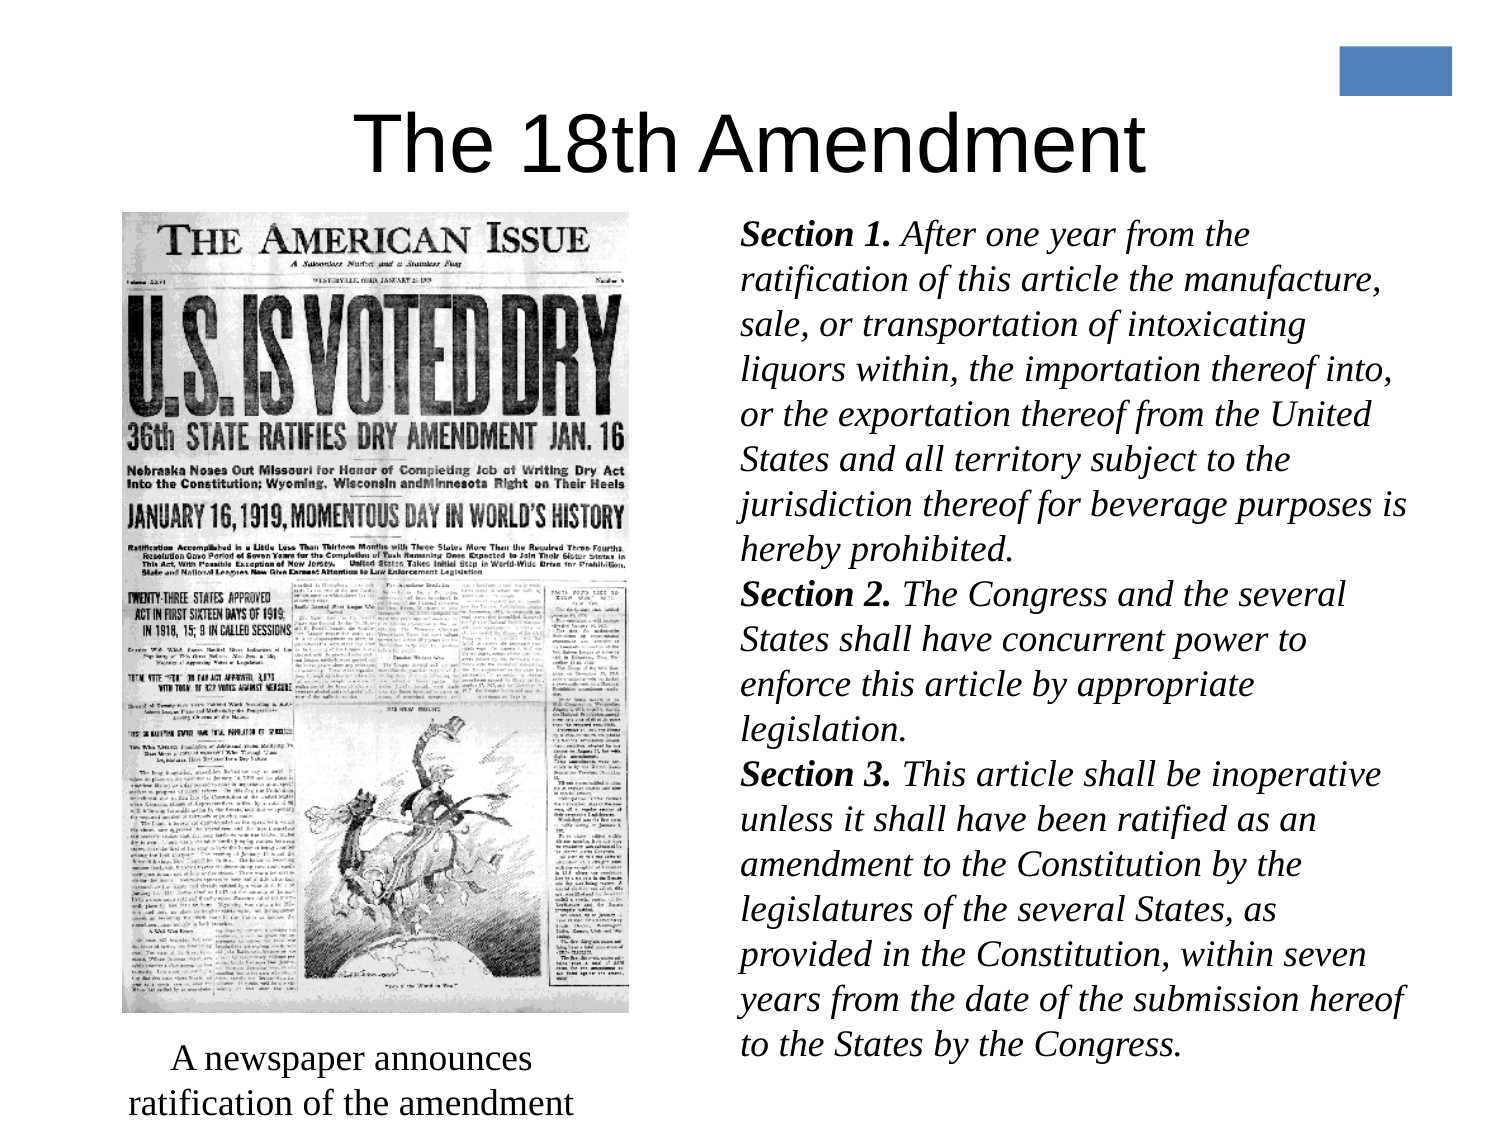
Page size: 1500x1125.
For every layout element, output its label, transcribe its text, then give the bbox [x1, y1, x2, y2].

picture [121, 211, 630, 1013]
text_box A newspaper announces ratification of the amendment [75, 1024, 638, 1125]
title The 18th Amendment [75, 45, 1425, 233]
text_box Section 1. After one year from the ratification of this article the manufacture, sale, or transportation of intoxicating liquors within, the importation thereof into, or the exportation thereof from the United States and all territory subject to the jurisdiction thereof for beverage purposes is hereby prohibited. Section 2. The Congress and the several States shall have concurrent power to enforce this article by appropriate legislation. Section 3. This article shall be inoperative unless it shall have been ratified as an amendment to the Constitution by the legislatures of the several States, as provided in the Constitution, within seven years from the date of the submission hereof to the States by the Congress. [725, 200, 1425, 1125]
